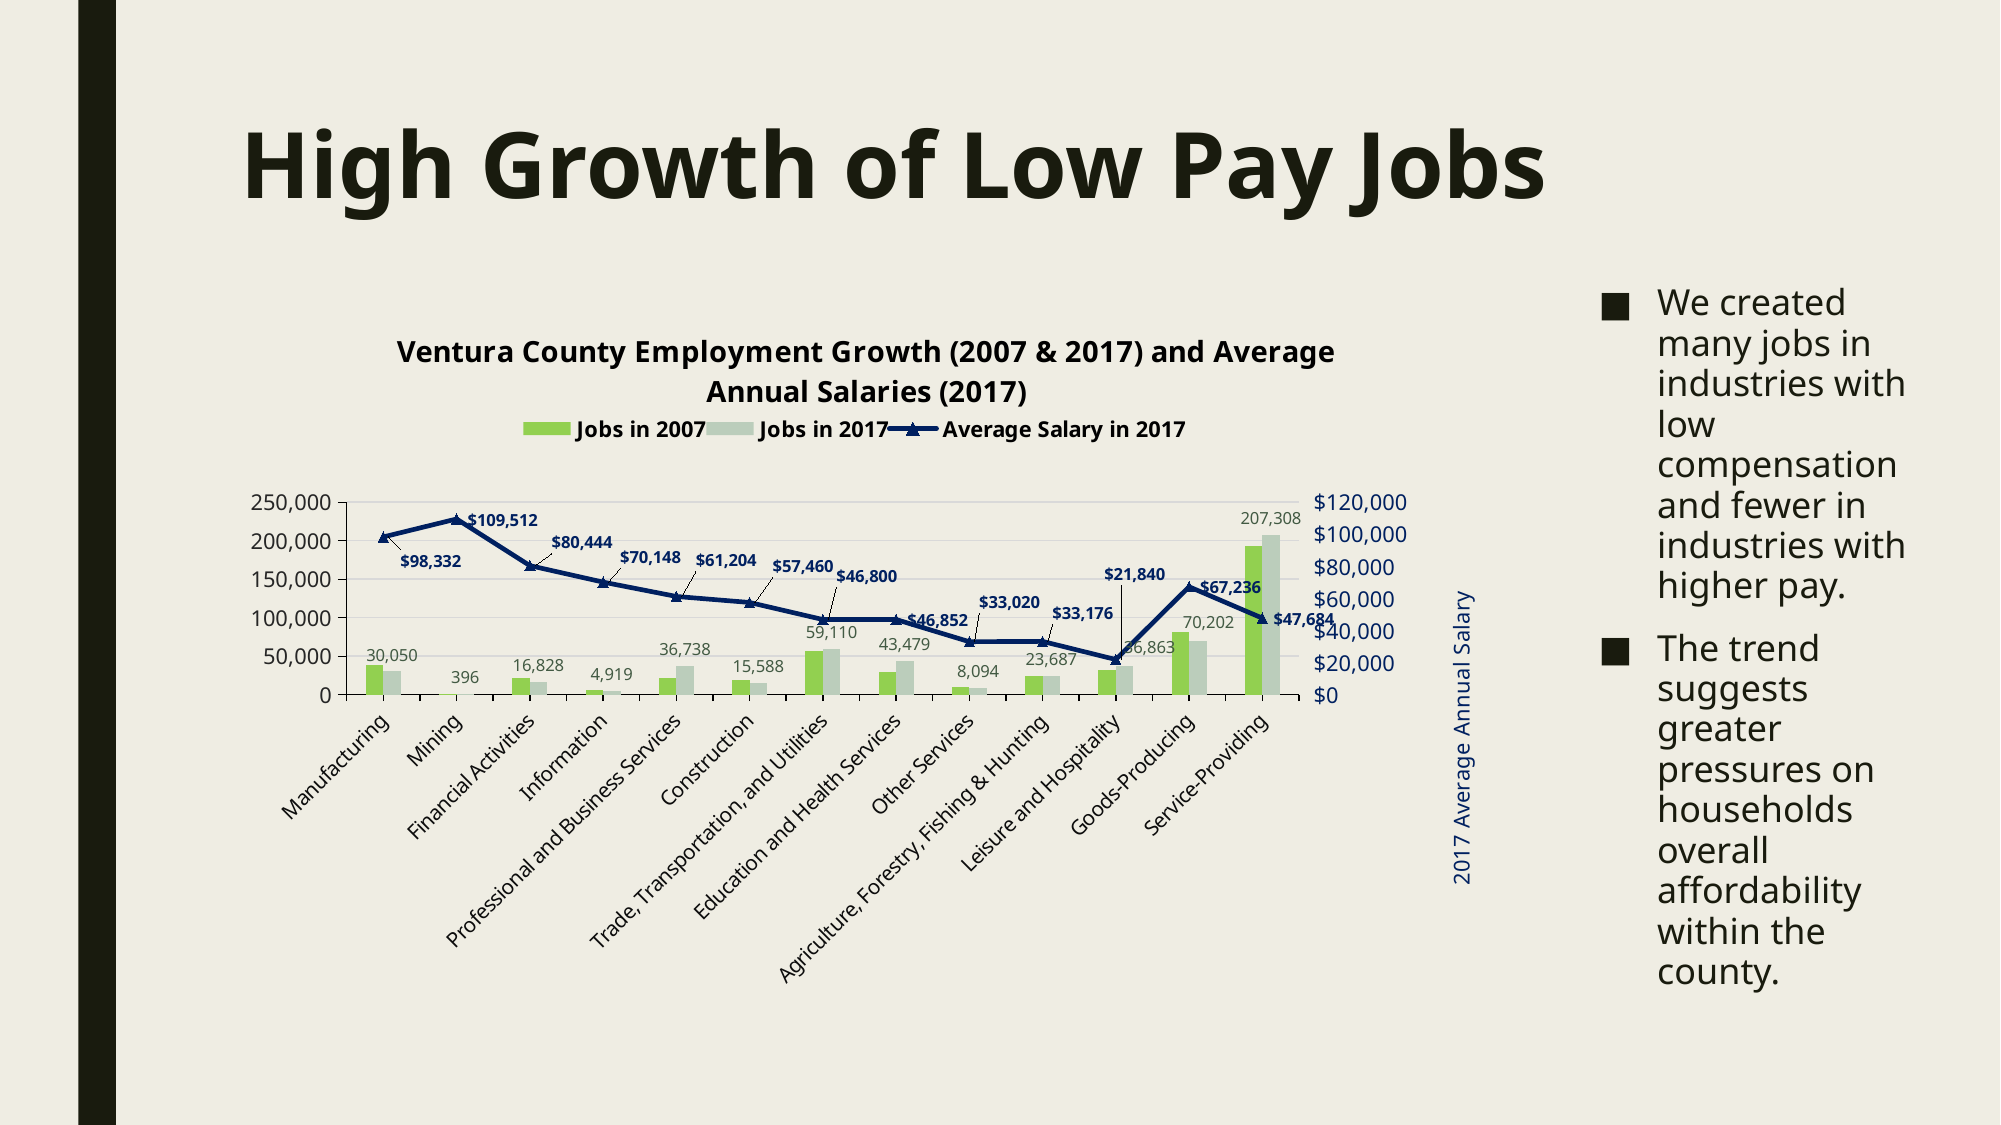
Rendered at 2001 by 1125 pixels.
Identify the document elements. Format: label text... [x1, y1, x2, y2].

list We created many jobs in industries with low compensation and fewer in industries with higher pay. The trend suggests greater pressures on households overall affordability within the county. [1583, 275, 1941, 1003]
chart [224, 299, 1508, 1004]
title High Growth of Low Pay Jobs [225, 112, 1800, 357]
